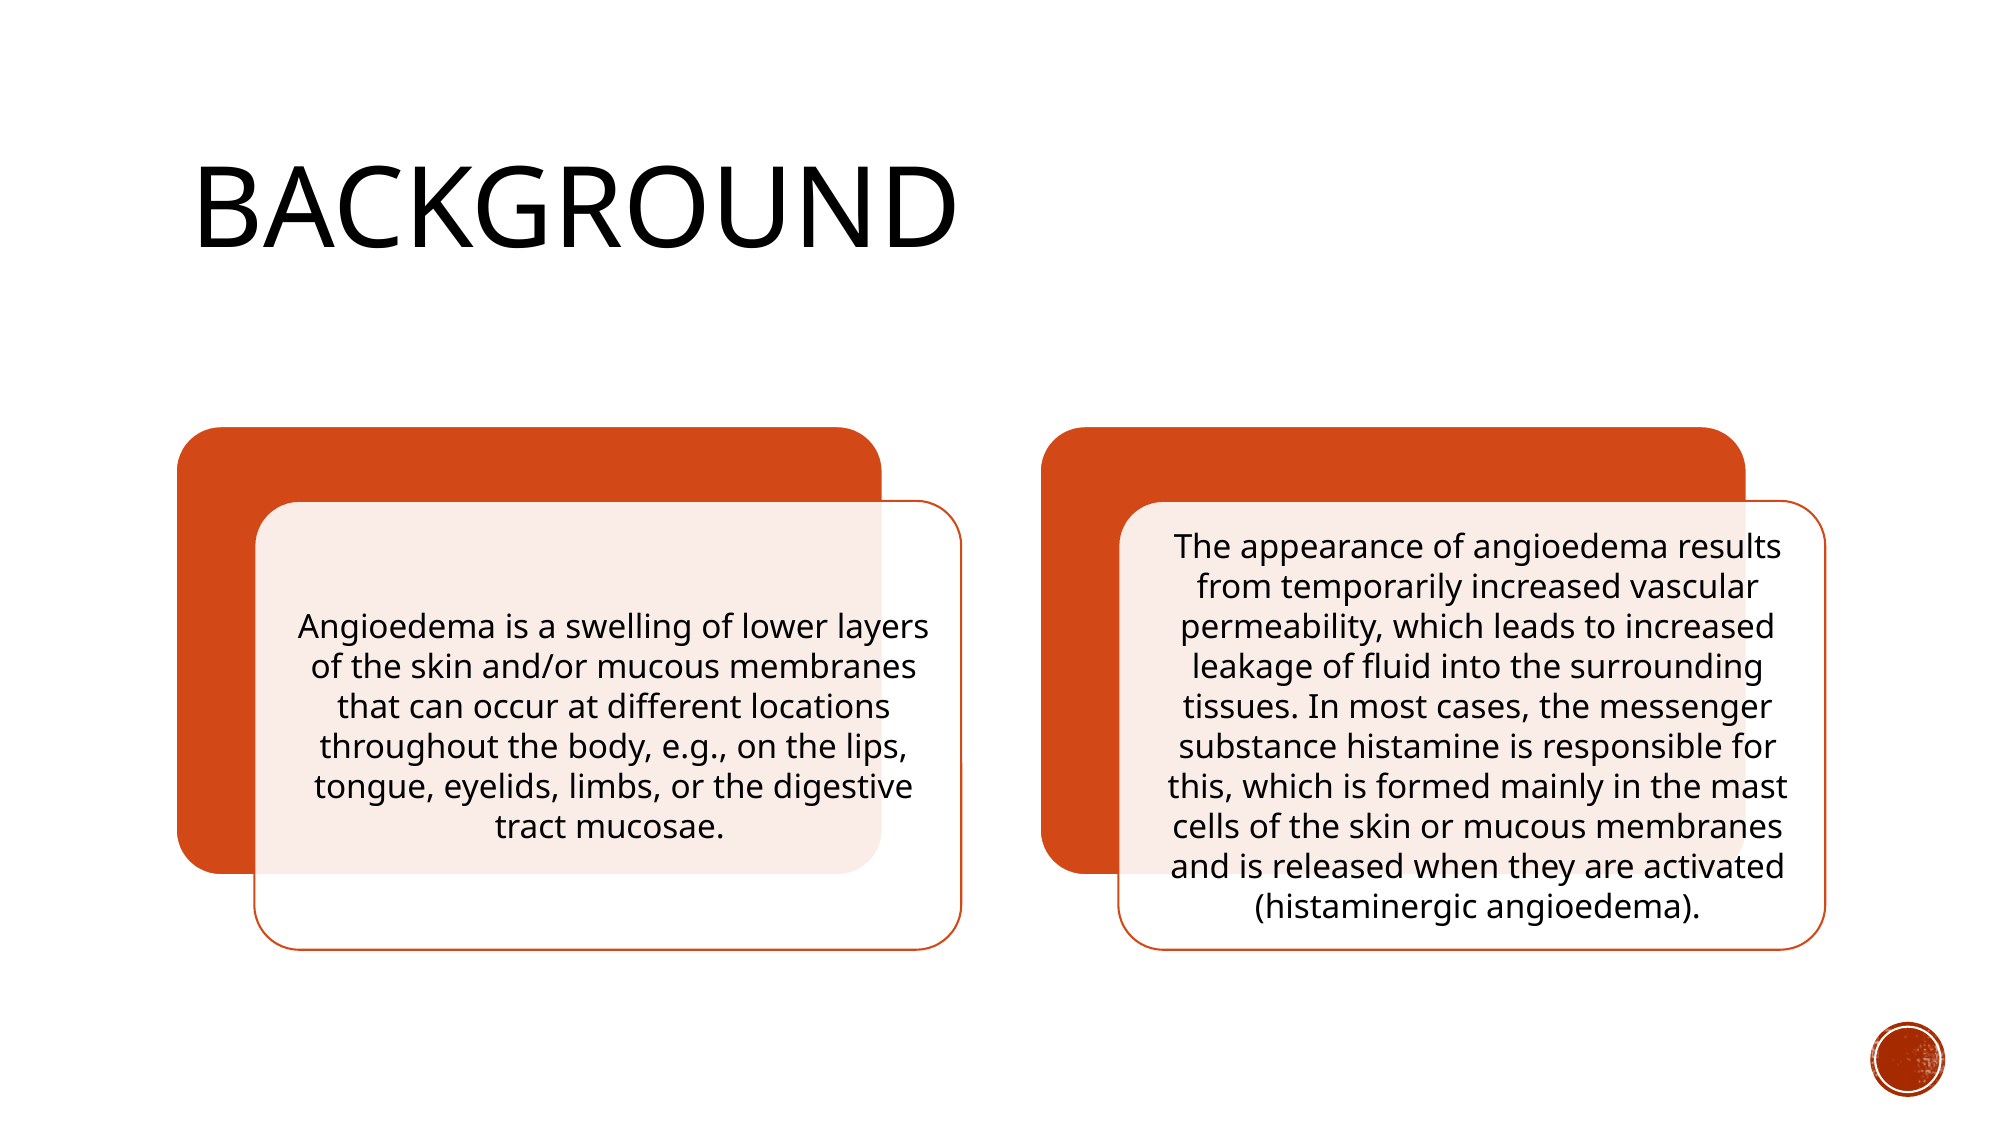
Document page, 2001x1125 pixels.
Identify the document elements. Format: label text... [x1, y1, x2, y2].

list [176, 392, 1824, 984]
title Background [175, 79, 1826, 344]
